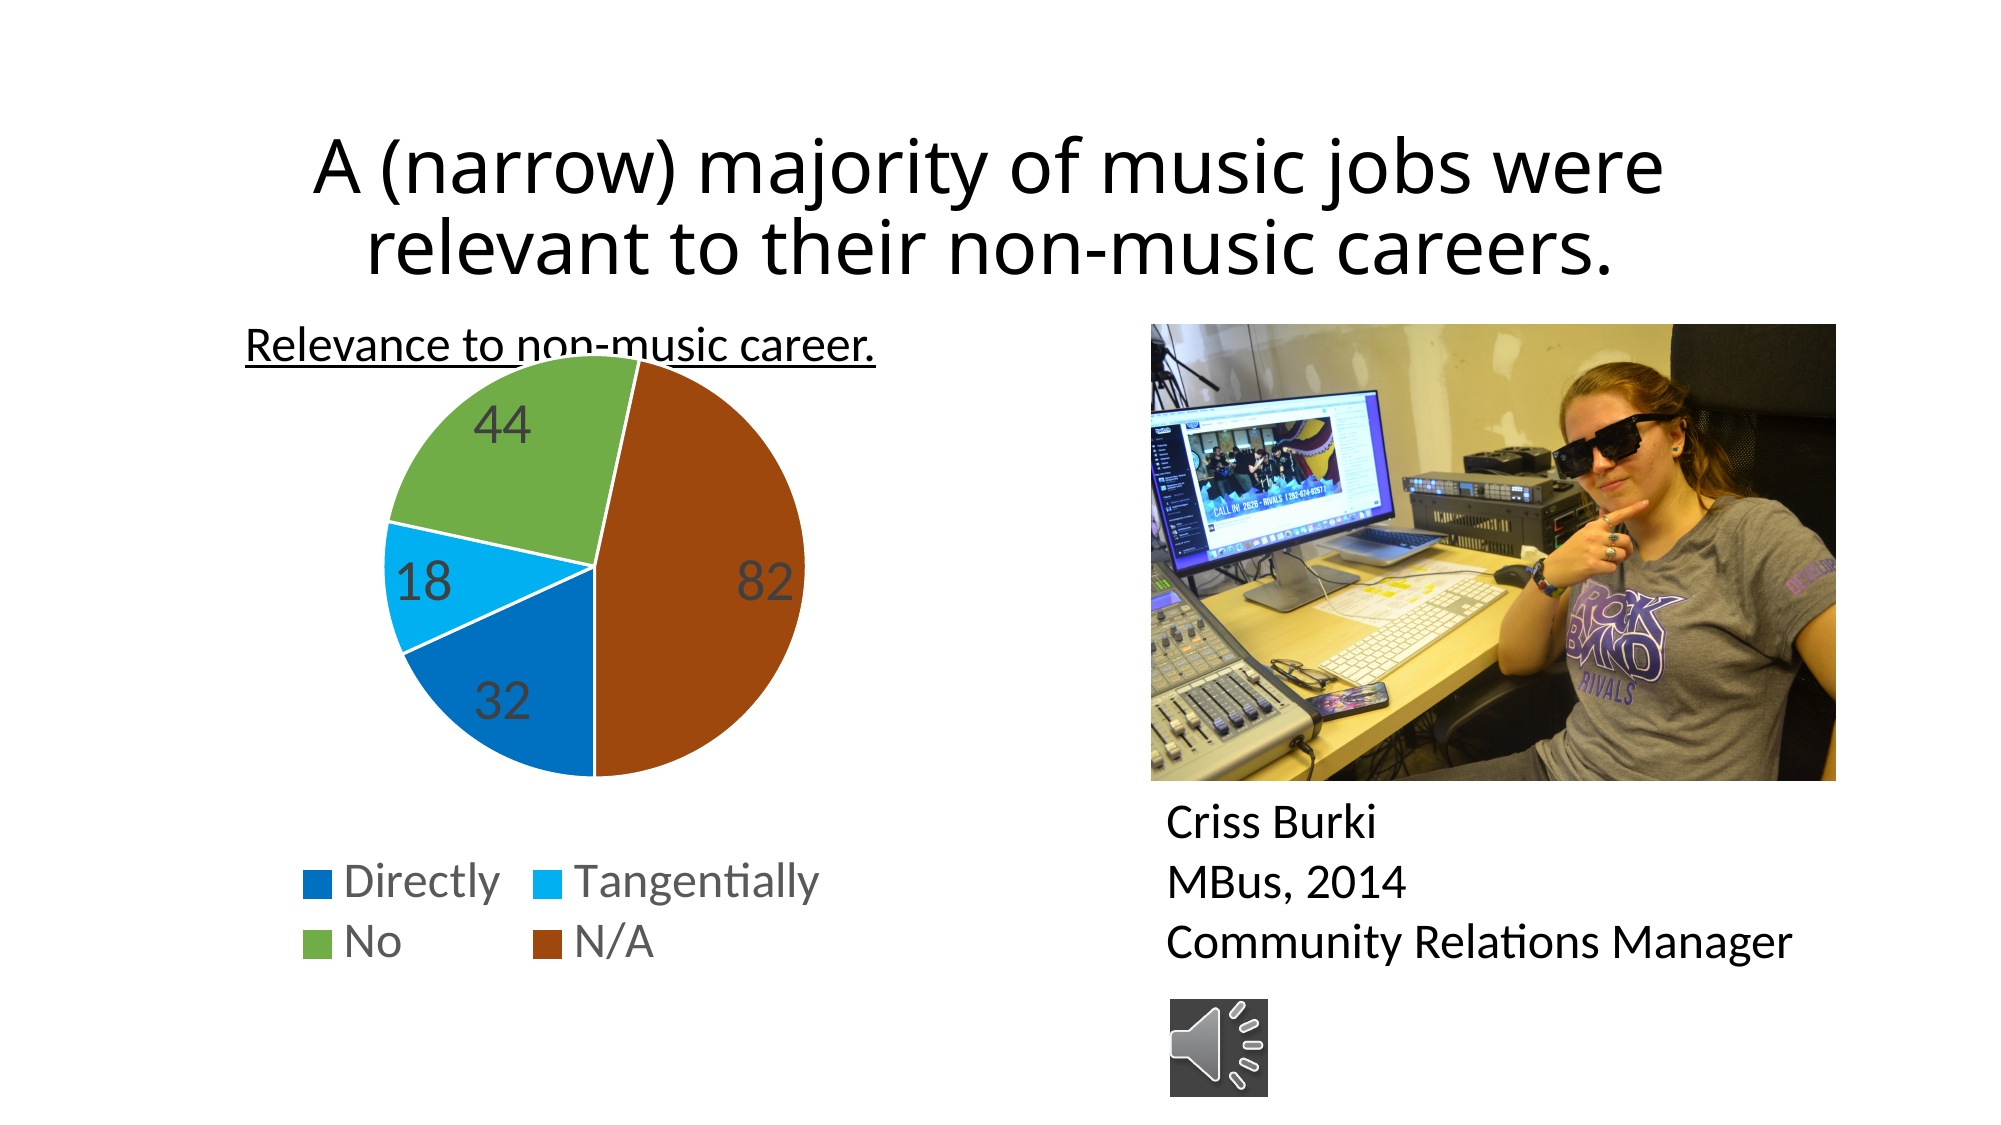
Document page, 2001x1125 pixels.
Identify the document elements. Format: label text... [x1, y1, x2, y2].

picture [1169, 998, 1270, 1099]
chart [190, 341, 932, 980]
chart [1366, 258, 1764, 324]
text_box Criss Burki MBus, 2014 Community Relations Manager [1151, 781, 1836, 1021]
picture [1151, 324, 1836, 781]
title A (narrow) majority of music jobs were relevant to their non-music careers. [137, 59, 1863, 361]
text_box Relevance to non-music career. [230, 303, 892, 341]
